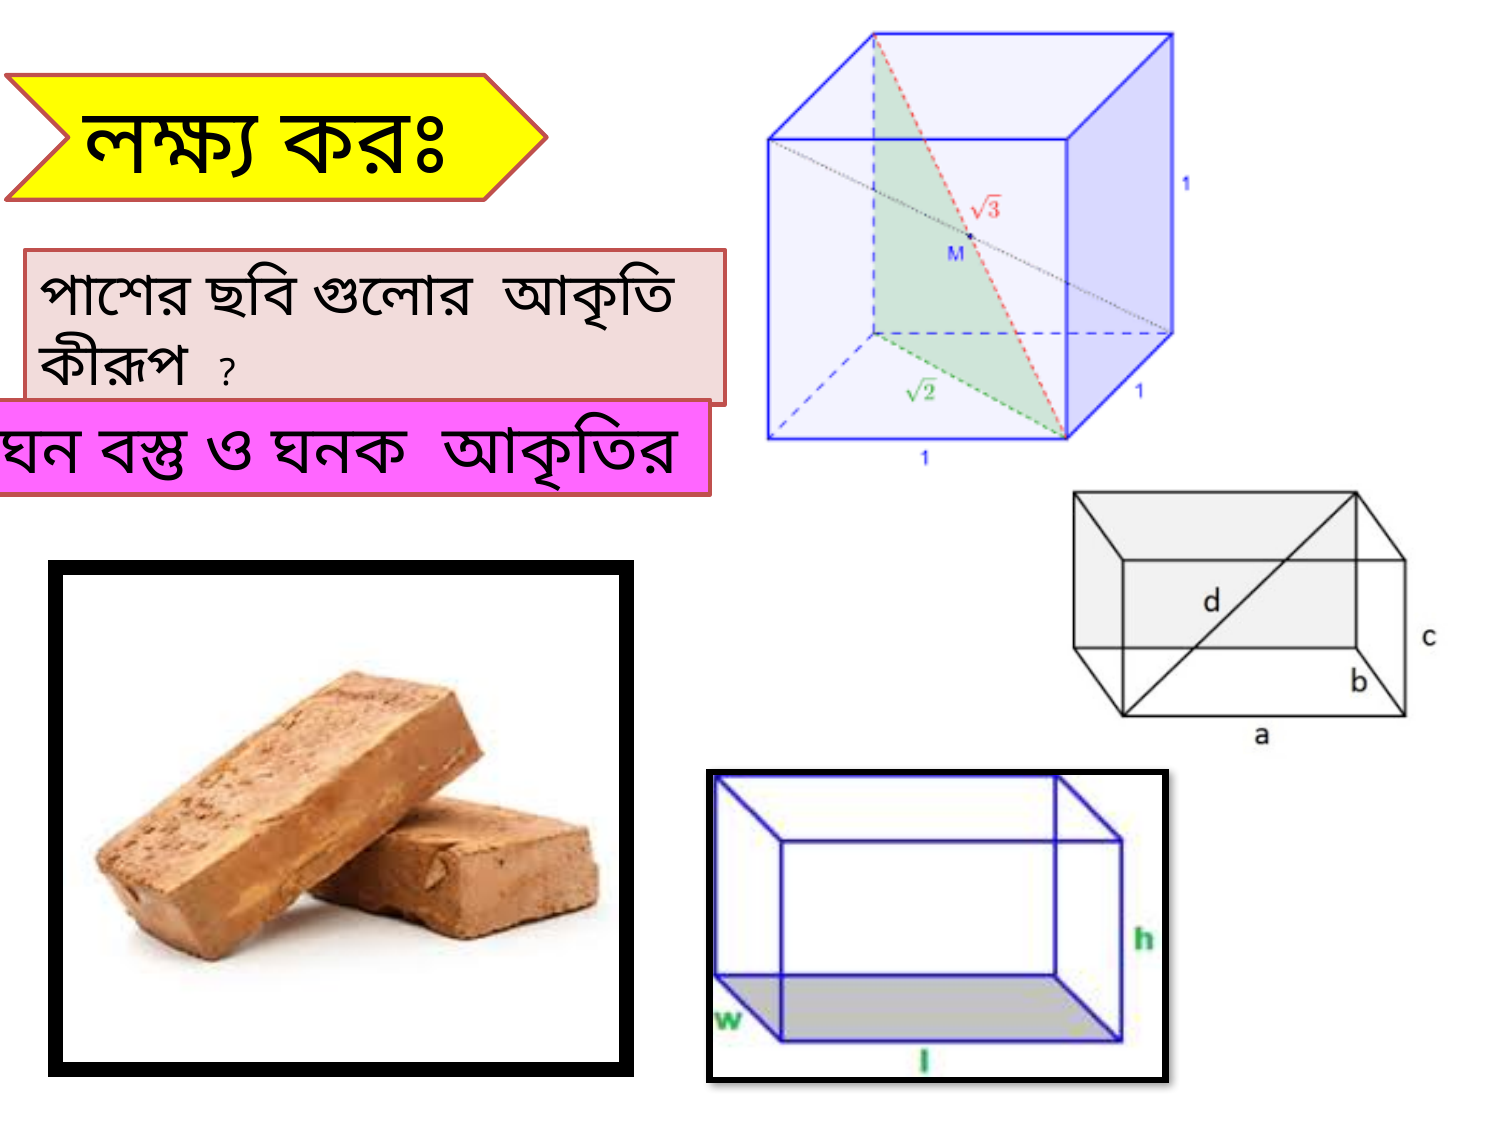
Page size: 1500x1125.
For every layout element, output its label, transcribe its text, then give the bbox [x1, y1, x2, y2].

picture [712, 774, 1163, 1077]
picture [62, 574, 620, 1063]
picture [729, 0, 1452, 759]
text_box লক্ষ্য করঃ [3, 72, 549, 202]
text_box পাশের ছবি গুলোর আকৃতি কীরূপ ? [23, 248, 724, 407]
text_box ঘন বস্তু ও ঘনক আকৃতির [0, 398, 712, 497]
